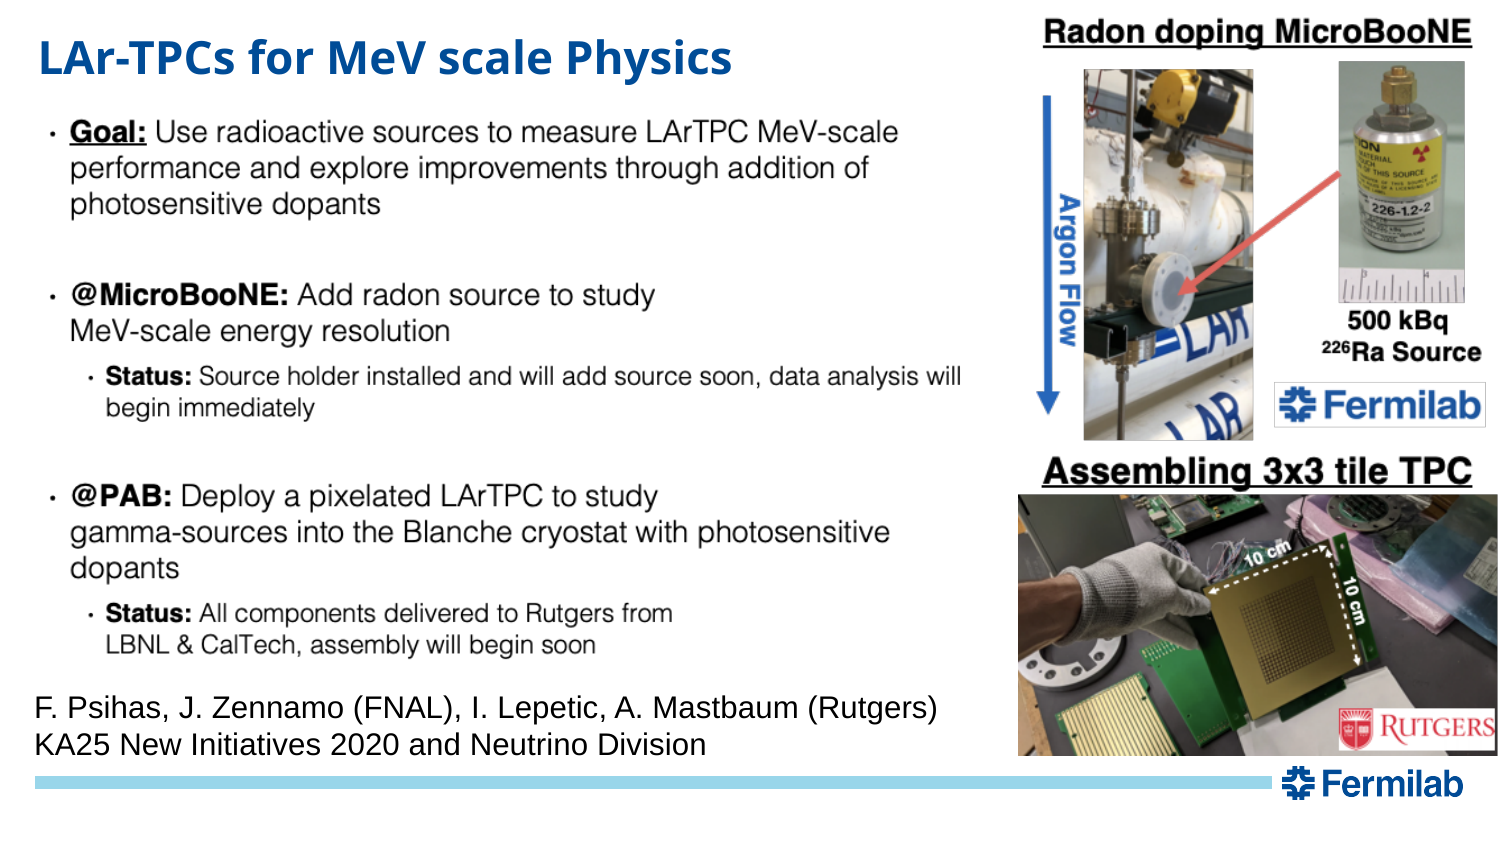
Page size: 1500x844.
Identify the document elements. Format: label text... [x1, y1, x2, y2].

picture [1282, 766, 1463, 800]
picture [37, 104, 1007, 676]
title LAr-TPCs for MeV scale Physics [37, 30, 1013, 84]
text_box F. Psihas, J. Zennamo (FNAL), I. Lepetic, A. Mastbaum (Rutgers) KA25 New Initiatives 2020 and Neutrino Division [19, 672, 1223, 778]
picture [1018, 1, 1499, 756]
